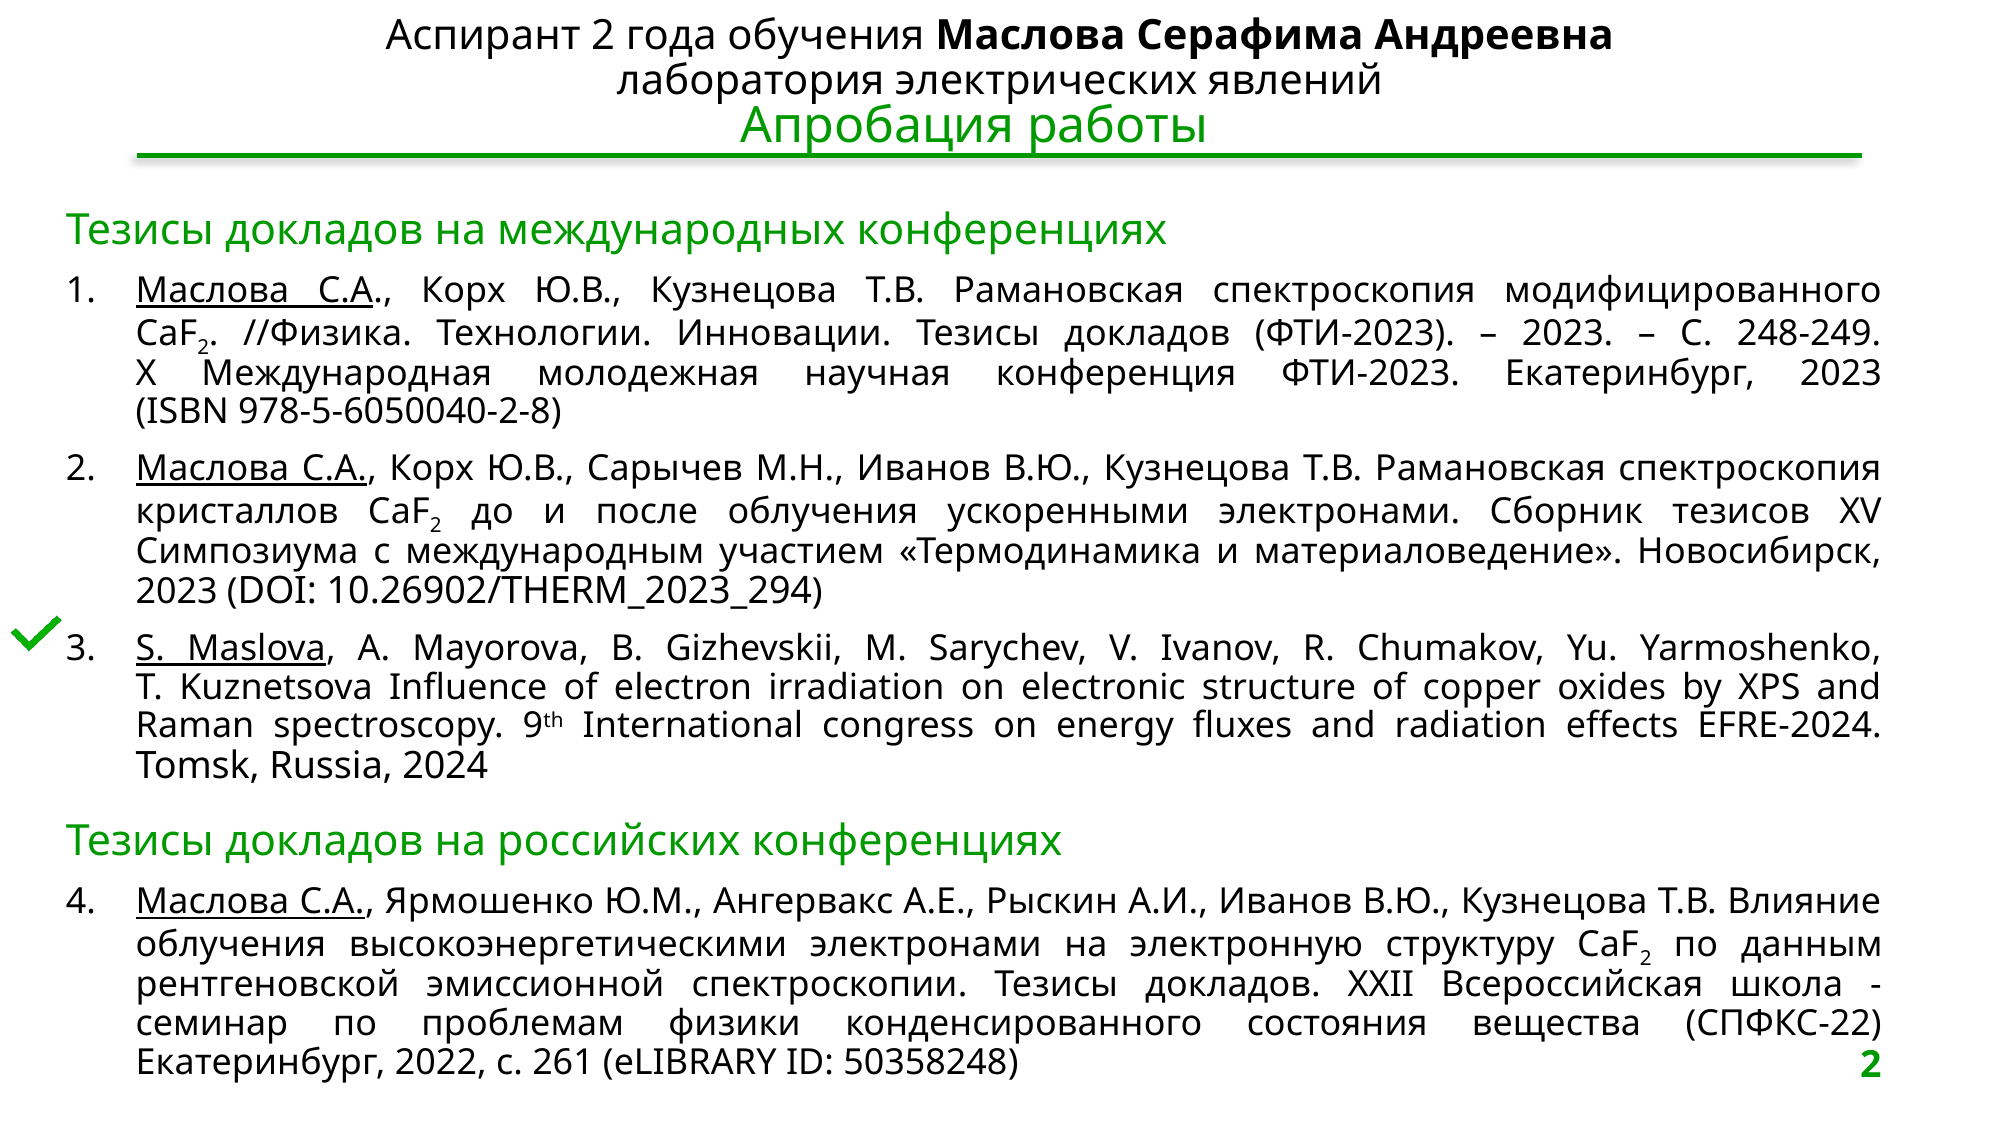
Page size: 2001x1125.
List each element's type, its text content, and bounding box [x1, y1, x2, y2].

subtitle Тезисы докладов на международных конференциях Маслова С.А., Корх Ю.В., Кузнецова Т.В. Рамановская спектроскопия модифицированного CaF2. //Физика. Технологии. Инновации. Тезисы докладов (ФТИ-2023). – 2023. – С. 248-249. X Международная молодежная научная конференция ФТИ-2023. Екатеринбург, 2023 (ISBN 978-5-6050040-2-8) Маслова С.А., Корх Ю.В., Сарычев М.Н., Иванов В.Ю., Кузнецова Т.В. Рамановская спектроскопия кристаллов CaF2 до и после облучения ускоренными электронами. Сборник тезисов XV Симпозиума с международным участием «Термодинамика и материаловедение». Новосибирск, 2023 (DOI: 10.26902/THERM_2023_294) S. Maslova, A. Mayorova, B. Gizhevskii, M. Sarychev, V. Ivanov, R. Chumakov, Yu. Yarmoshenko, T. Kuznetsova Influence of electron irradiation on electronic structure of copper oxides by XPS and Raman spectroscopy. 9th International congress on energy fluxes and radiation effects EFRE-2024. Tomsk, Russia, 2024 Тезисы докладов на российских конференциях Маслова С.А., Ярмошенко Ю.М., Ангервакс А.Е., Рыскин А.И., Иванов В.Ю., Кузнецова Т.В. Влияние облучения высокоэнергетическими электронами на электронную структуру CaF2 по данным рентгеновской эмиссионной спектроскопии. Тезисы докладов. XXII Всероссийская школа - семинар по проблемам физики конденсированного состояния вещества (СПФКС-22) Екатеринбург, 2022, с. 261 (eLIBRARY ID: 50358248) [50, 199, 1898, 1103]
picture [10, 607, 62, 659]
text_box Апробация работы [449, 111, 1500, 153]
text_box Аспирант 2 года обучения Маслова Серафима Андреевна лаборатория электрических явлений [137, 35, 1863, 111]
slide_number 2 [1806, 1027, 1897, 1103]
